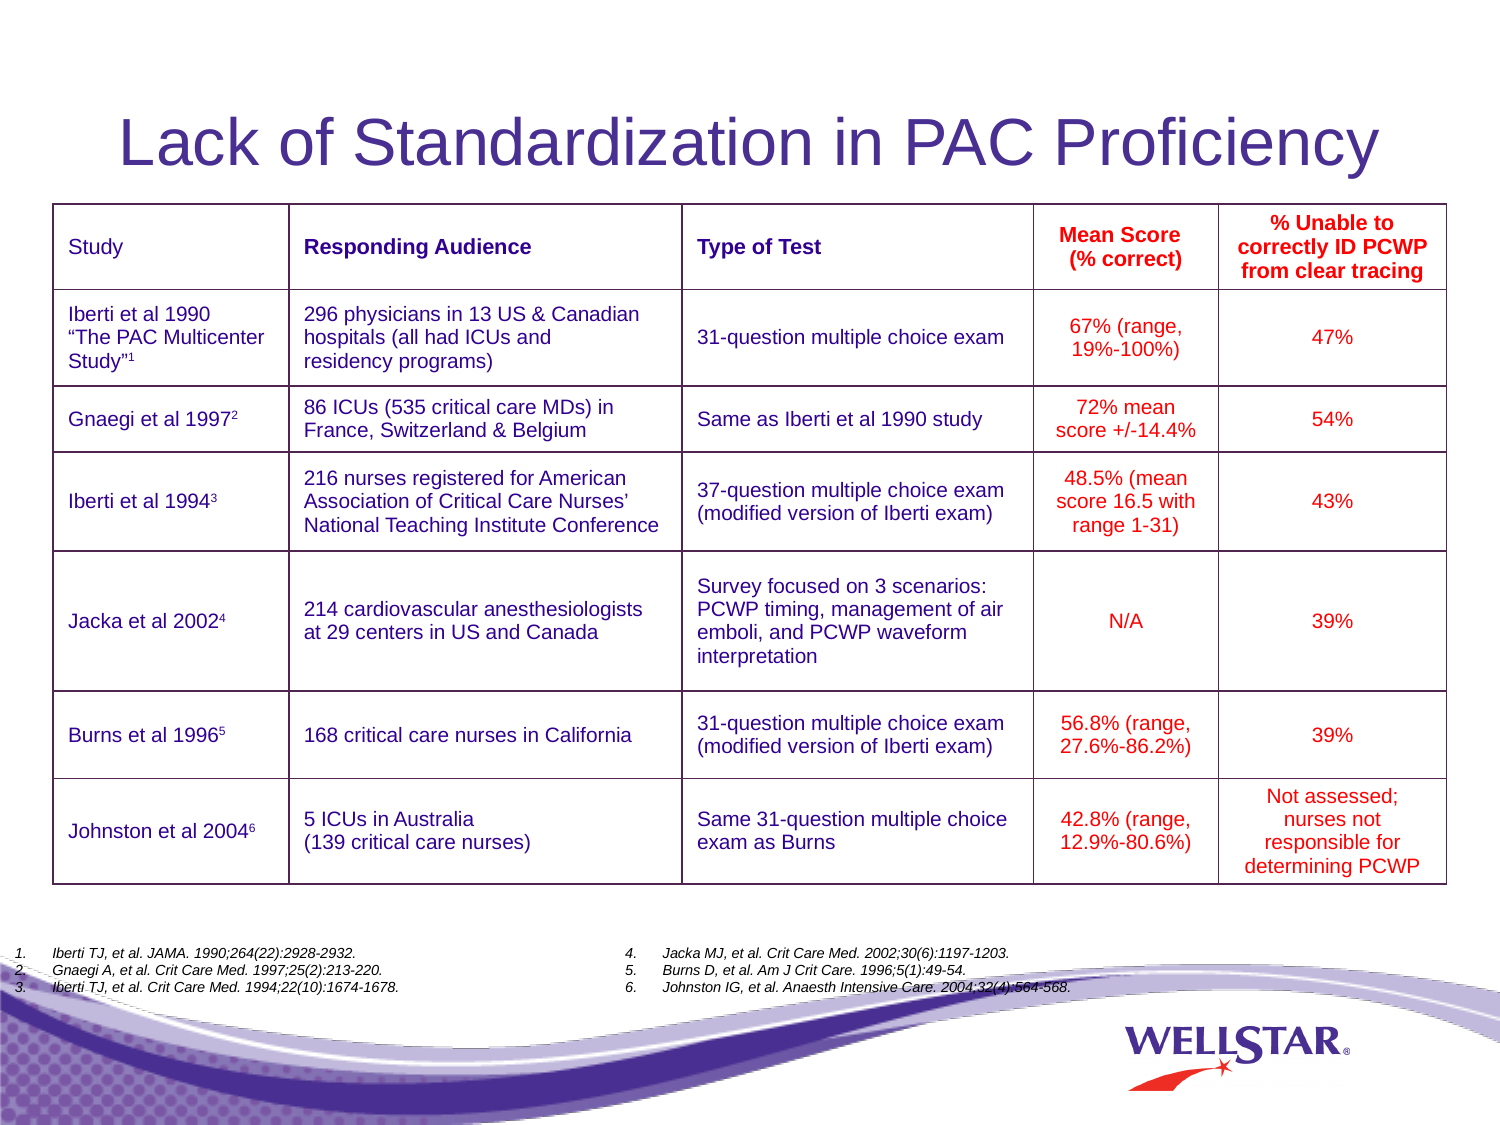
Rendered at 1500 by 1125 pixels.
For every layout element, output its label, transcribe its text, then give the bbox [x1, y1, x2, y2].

table_cell Burns et al 19965 [54, 692, 288, 778]
table_cell 54% [1219, 387, 1446, 451]
table_header Mean Score (% correct) [1034, 205, 1218, 289]
table_cell 5 ICUs in Australia (139 critical care nurses) [290, 779, 681, 883]
table_header Responding Audience [290, 205, 681, 289]
table_cell Same as Iberti et al 1990 study [683, 387, 1033, 451]
table_cell 31-question multiple choice exam [683, 290, 1033, 385]
table_cell 72% mean score +/-14.4% [1034, 387, 1218, 451]
text_box Iberti TJ, et al. JAMA. 1990;264(22):2928-2932. Gnaegi A, et al. Crit Care Med. 1997;25(2):213-220. Iberti TJ, et al. Crit Care Med. 1994;22(10):1674-1678. [0, 936, 508, 1004]
table_header % Unable to correctly ID PCWP from clear tracing [1219, 205, 1446, 289]
table_cell Not assessed; nurses not responsible for determining PCWP [1219, 779, 1446, 883]
table_cell N/A [1034, 552, 1218, 690]
table_cell Johnston et al 20046 [54, 779, 288, 883]
table_cell 56.8% (range, 27.6%-86.2%) [1034, 692, 1218, 778]
table_header Type of Test [683, 205, 1033, 289]
table_cell Survey focused on 3 scenarios: PCWP timing, management of air emboli, and PCWP waveform interpretation [683, 552, 1033, 690]
table_cell 47% [1219, 290, 1446, 385]
table_cell 37-question multiple choice exam (modified version of Iberti exam) [683, 453, 1033, 550]
table_cell 67% (range, 19%-100%) [1034, 290, 1218, 385]
table_header Study [54, 205, 288, 289]
table_cell 48.5% (mean score 16.5 with range 1-31) [1034, 453, 1218, 550]
table_cell 42.8% (range, 12.9%-80.6%) [1034, 779, 1218, 883]
table_cell 296 physicians in 13 US & Canadian hospitals (all had ICUs and residency programs) [290, 290, 681, 385]
table_cell 39% [1219, 692, 1446, 778]
table_cell Jacka et al 20024 [54, 552, 288, 690]
picture [0, 935, 1500, 1125]
table_cell 43% [1219, 453, 1446, 550]
title Lack of Standardization in PAC Proficiency [75, 45, 1425, 203]
table_cell 39% [1219, 552, 1446, 690]
table_cell Gnaegi et al 19972 [54, 387, 288, 451]
table_cell 86 ICUs (535 critical care MDs) in France, Switzerland & Belgium [290, 387, 681, 451]
table_cell 168 critical care nurses in California [290, 692, 681, 778]
table_cell 216 nurses registered for American Association of Critical Care Nurses’ National Teaching Institute Conference [290, 453, 681, 550]
table_cell Same 31-question multiple choice exam as Burns [683, 779, 1033, 883]
text_box Jacka MJ, et al. Crit Care Med. 2002;30(6):1197-1203. Burns D, et al. Am J Crit Care. 1996;5(1):49-54. Johnston IG, et al. Anaesth Intensive Care. 2004;32(4):564-568. [610, 936, 1118, 1004]
table_cell Iberti et al 1990 “The PAC Multicenter Study”1 [54, 290, 288, 385]
table_cell 214 cardiovascular anesthesiologists at 29 centers in US and Canada [290, 552, 681, 690]
table_cell 31-question multiple choice exam (modified version of Iberti exam) [683, 692, 1033, 778]
table_cell Iberti et al 19943 [54, 453, 288, 550]
